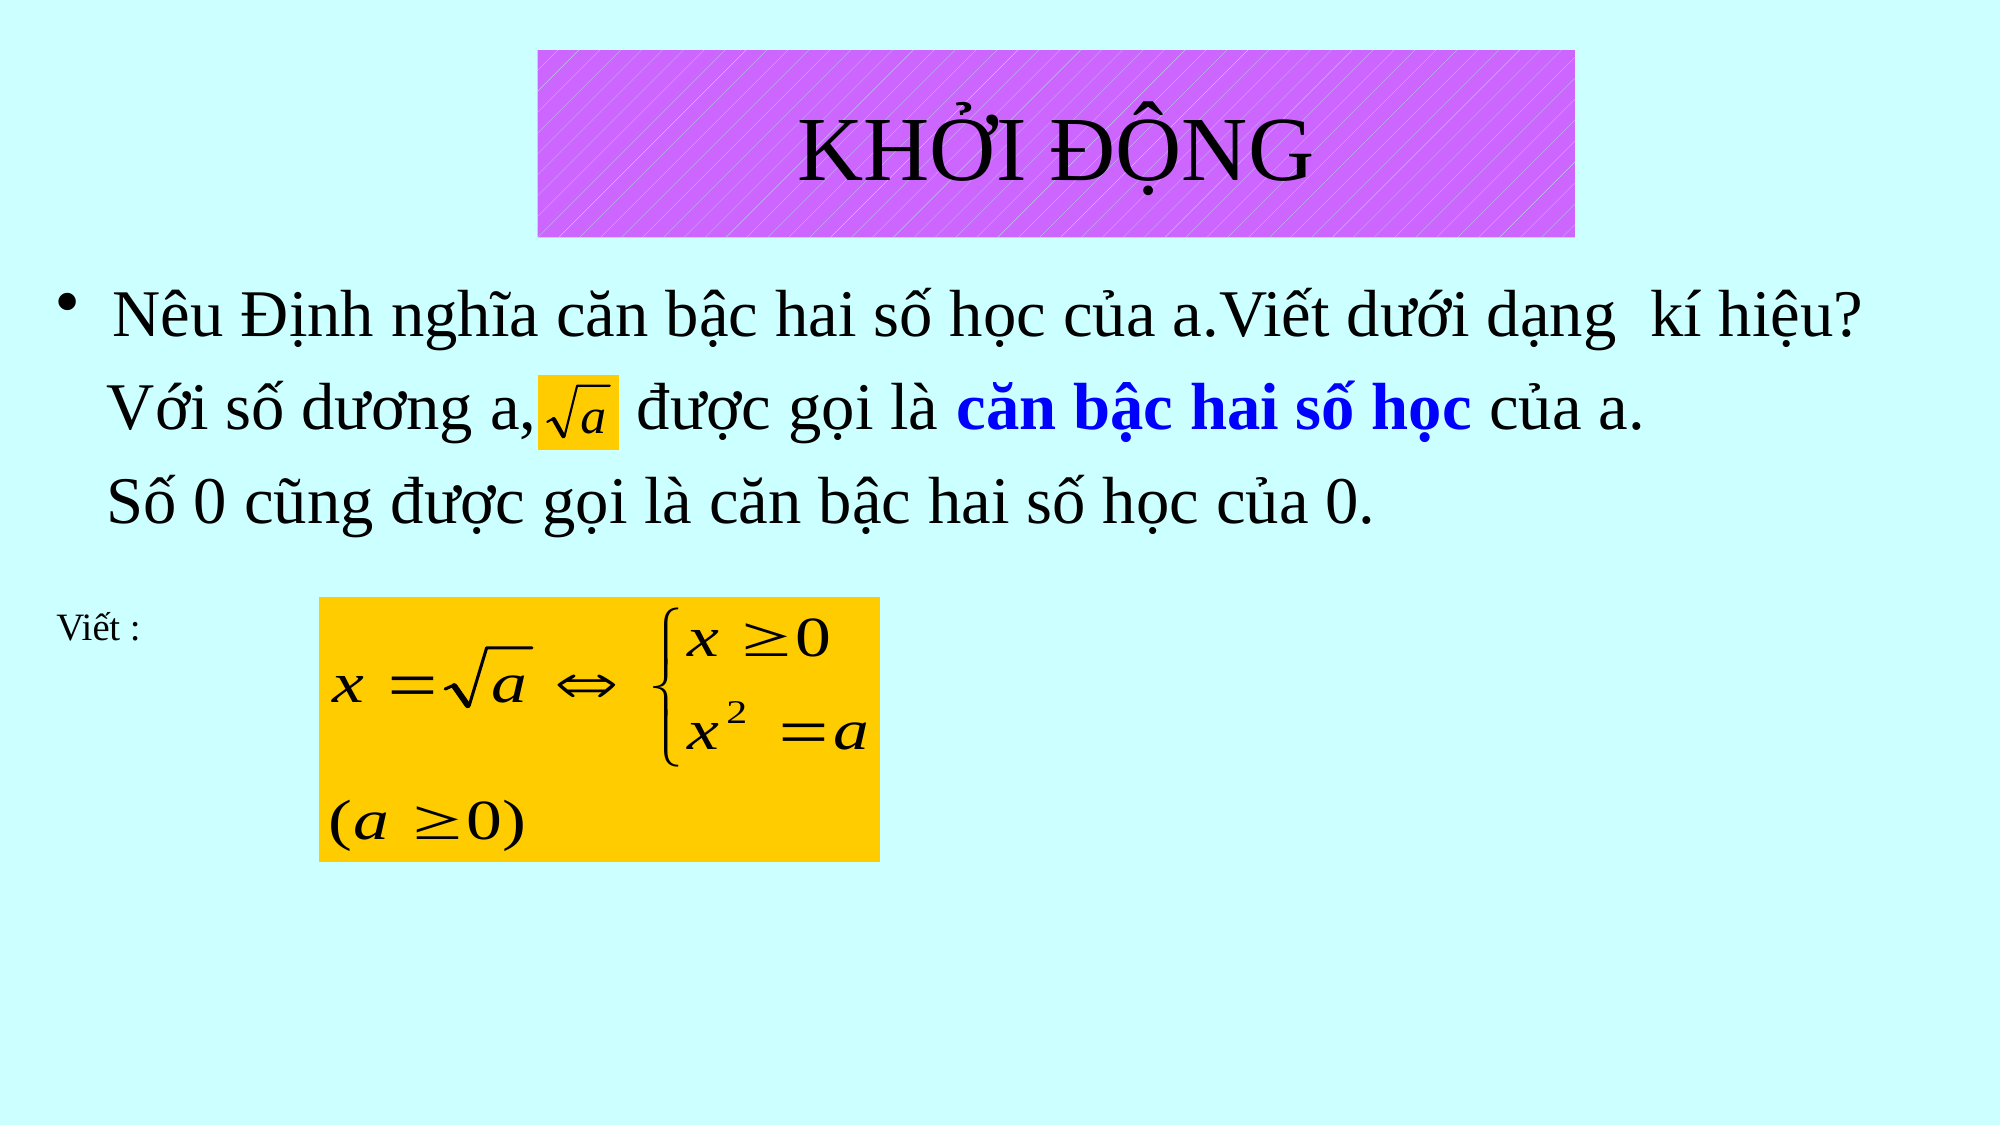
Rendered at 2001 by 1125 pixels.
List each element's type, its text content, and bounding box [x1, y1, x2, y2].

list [537, 374, 620, 451]
title KHỞI ĐỘNG [537, 50, 1575, 238]
list Nêu Định nghĩa căn bậc hai số học của a.Viết dưới dạng kí hiệu? Với số dương a, được gọi là căn bậc hai số học của a. Số 0 cũng được gọi là căn bậc hai số học của 0. [41, 262, 1939, 1005]
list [318, 597, 881, 863]
text_box Viết : [41, 586, 278, 681]
